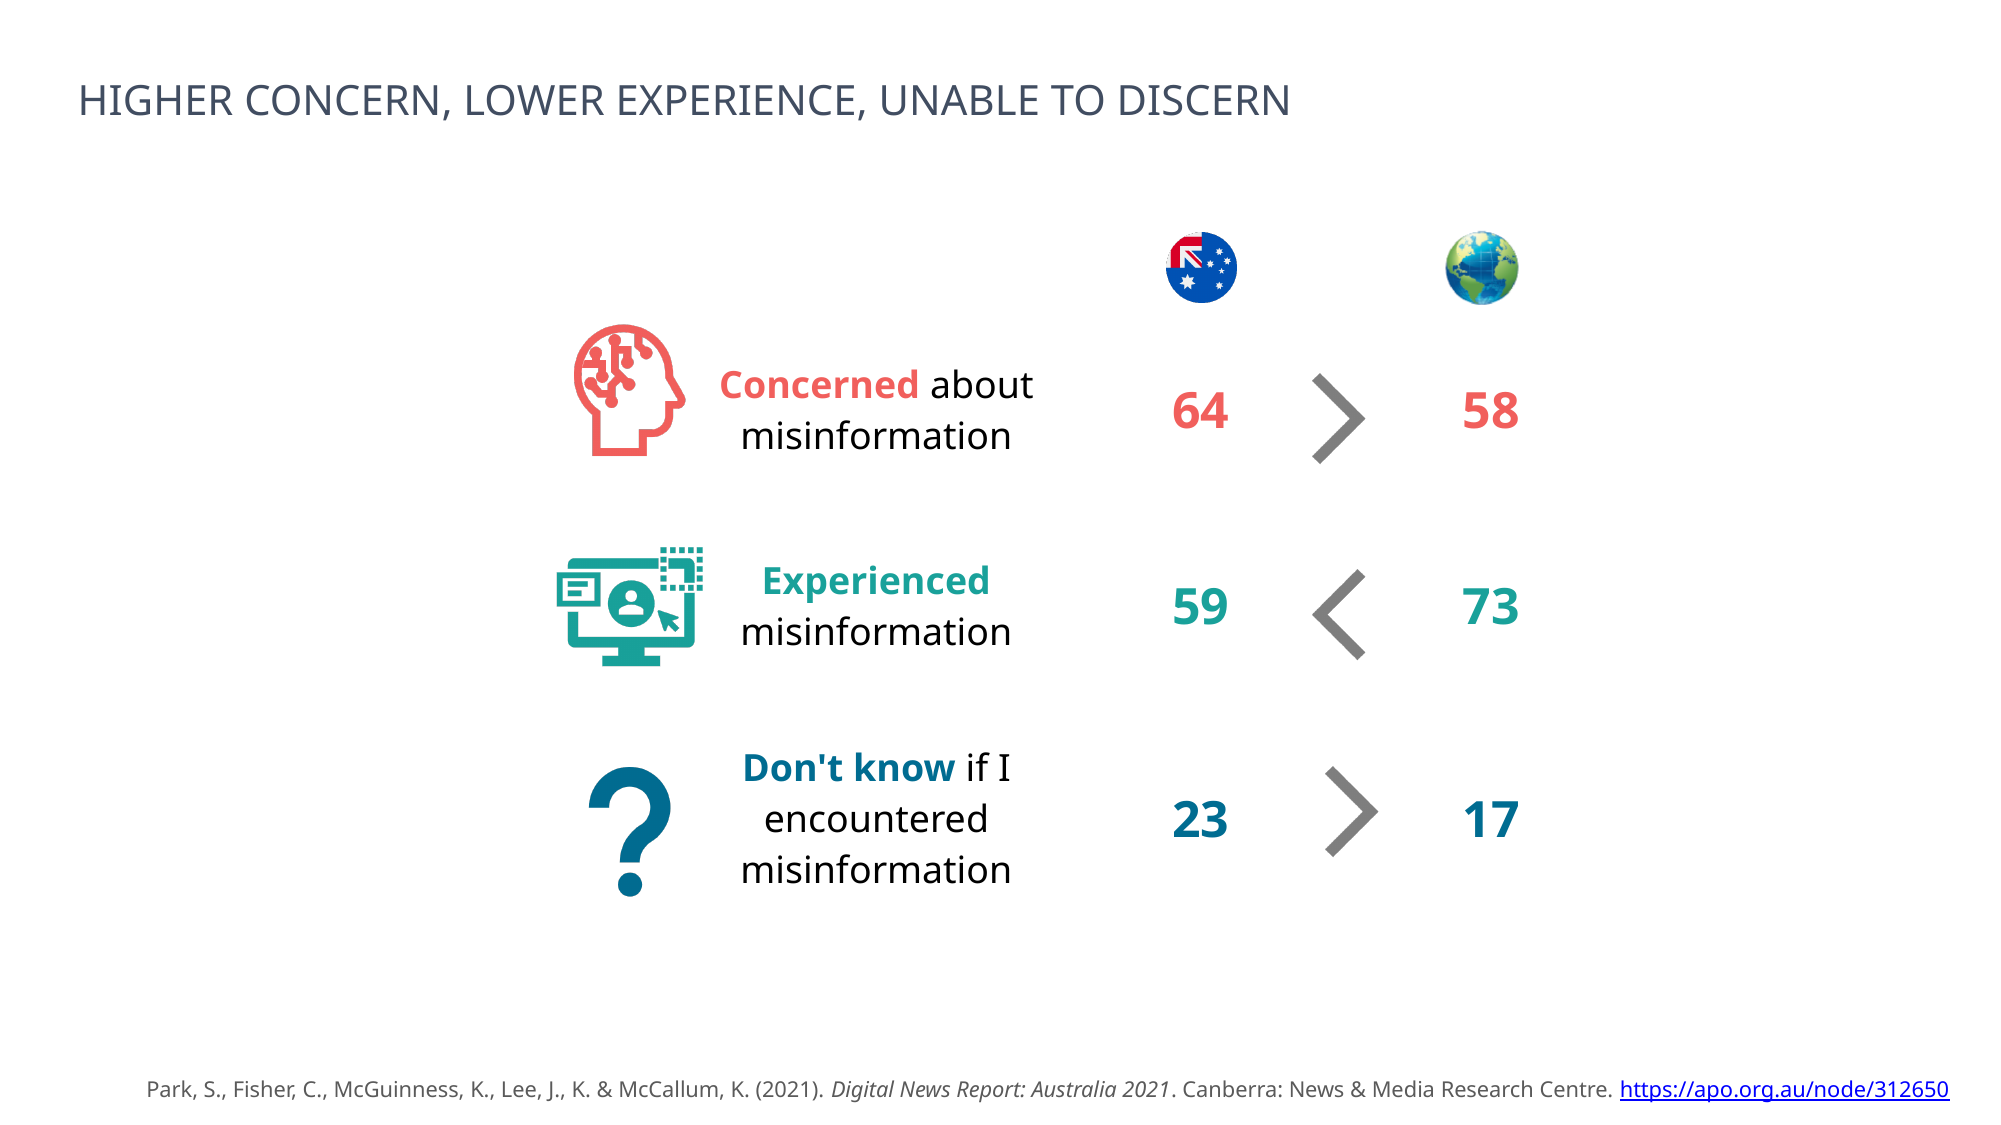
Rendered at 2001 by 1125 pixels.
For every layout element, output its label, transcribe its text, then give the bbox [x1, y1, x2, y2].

table_header Concerned about misinformation [680, 316, 1072, 502]
table_cell Experienced misinformation [680, 502, 1072, 707]
table_cell 17 [1329, 707, 1653, 928]
picture [554, 755, 705, 907]
table_header 58 [1329, 316, 1653, 502]
picture [1166, 232, 1237, 303]
picture [1263, 343, 1414, 494]
picture [554, 315, 705, 466]
table_cell 59 [1072, 502, 1329, 707]
table_cell Don't know if I encountered misinformation [680, 707, 1072, 928]
text_box HIGHER CONCERN, LOWER EXPERIENCE, UNABLE TO DISCERN [63, 62, 1910, 131]
table_cell 73 [1329, 502, 1653, 707]
picture [554, 535, 705, 687]
table_header 64 [1072, 316, 1329, 502]
picture [1263, 539, 1414, 691]
text_box Park, S., Fisher, C., McGuinness, K., Lee, J., K. & McCallum, K. (2021). Digital News Report: Australia 2021. Canberra: News & Media Research Centre. https://apo.org.au/node/312650 [0, 1062, 2000, 1113]
picture [1276, 736, 1428, 887]
table_cell 23 [1072, 707, 1329, 928]
picture [1438, 222, 1526, 313]
